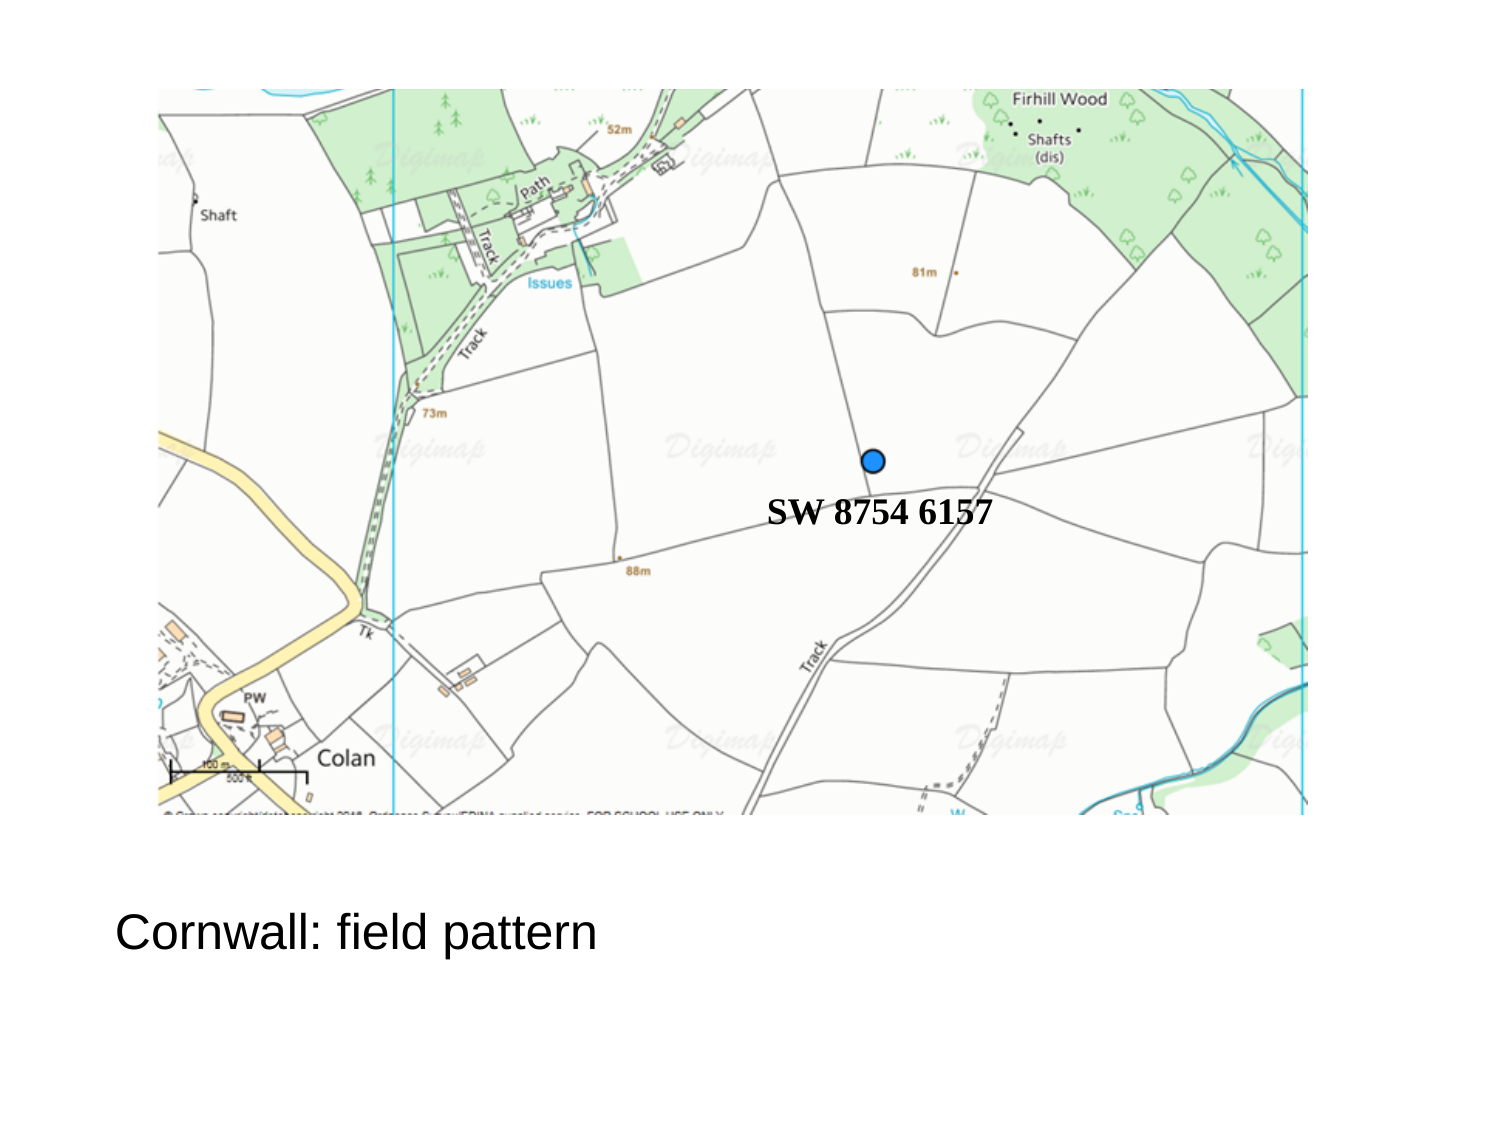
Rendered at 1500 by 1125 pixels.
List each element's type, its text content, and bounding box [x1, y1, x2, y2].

text_box Cornwall: field pattern [100, 892, 940, 967]
picture [153, 89, 1309, 816]
